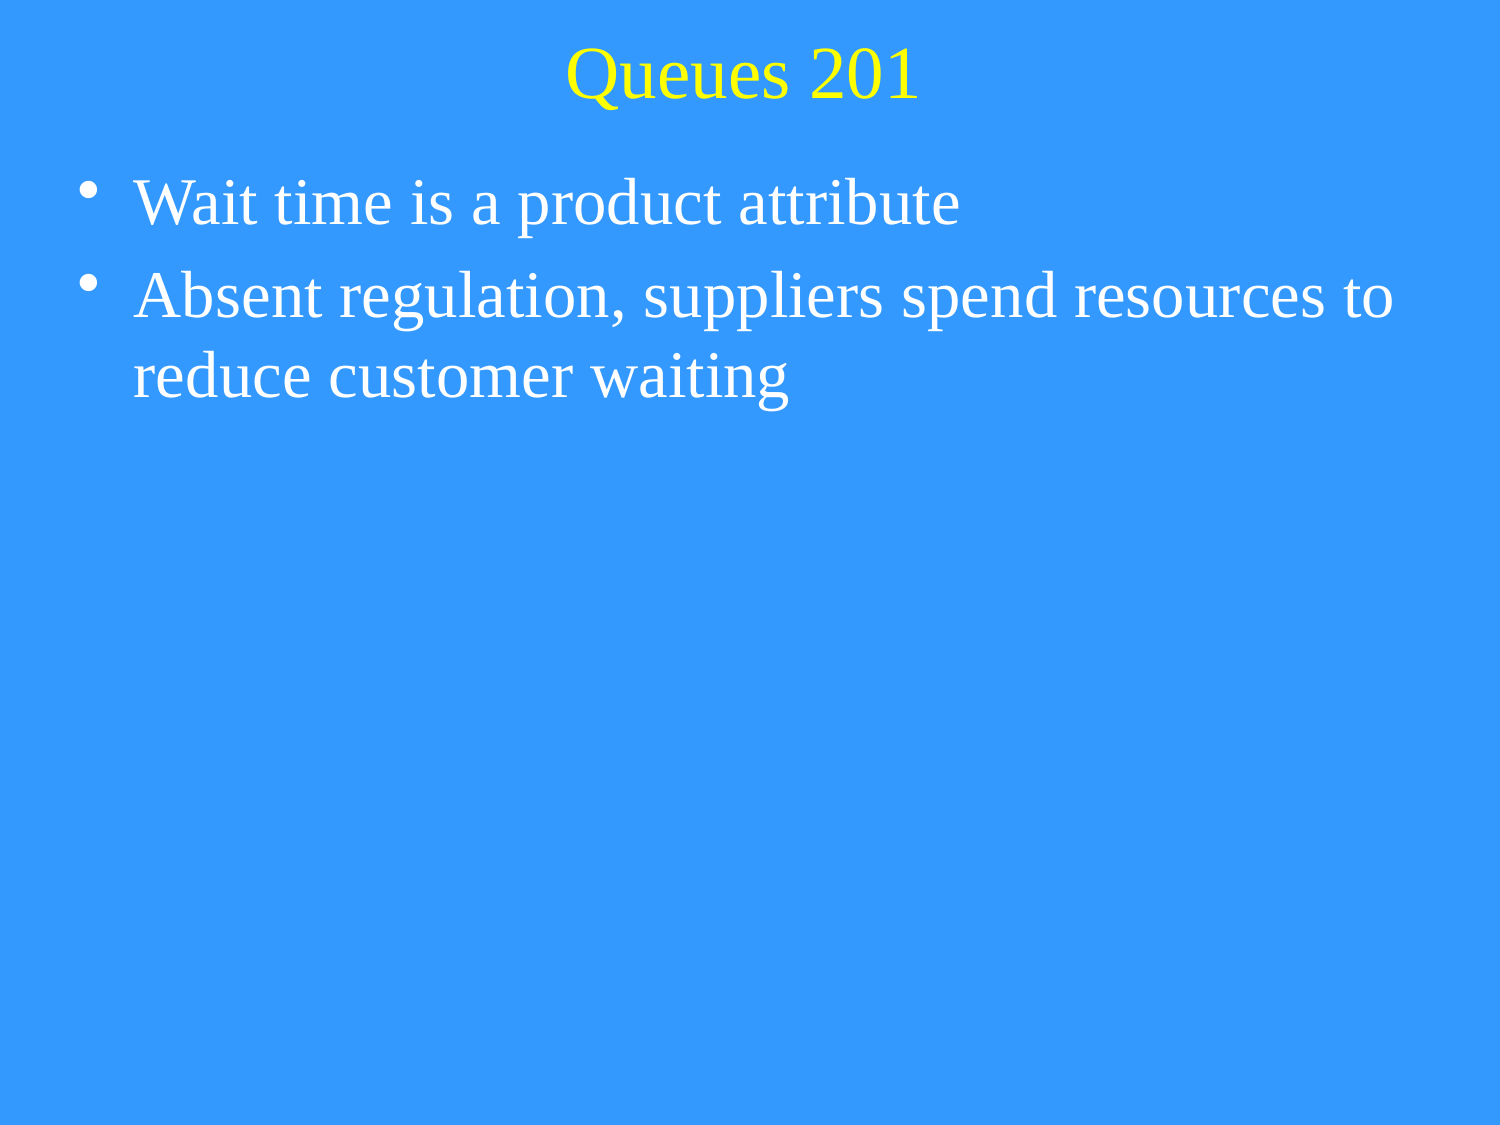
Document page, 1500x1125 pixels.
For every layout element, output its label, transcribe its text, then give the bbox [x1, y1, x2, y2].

list Wait time is a product attribute Absent regulation, suppliers spend resources to reduce customer waiting [62, 149, 1450, 1088]
title Queues 201 [62, 0, 1425, 138]
